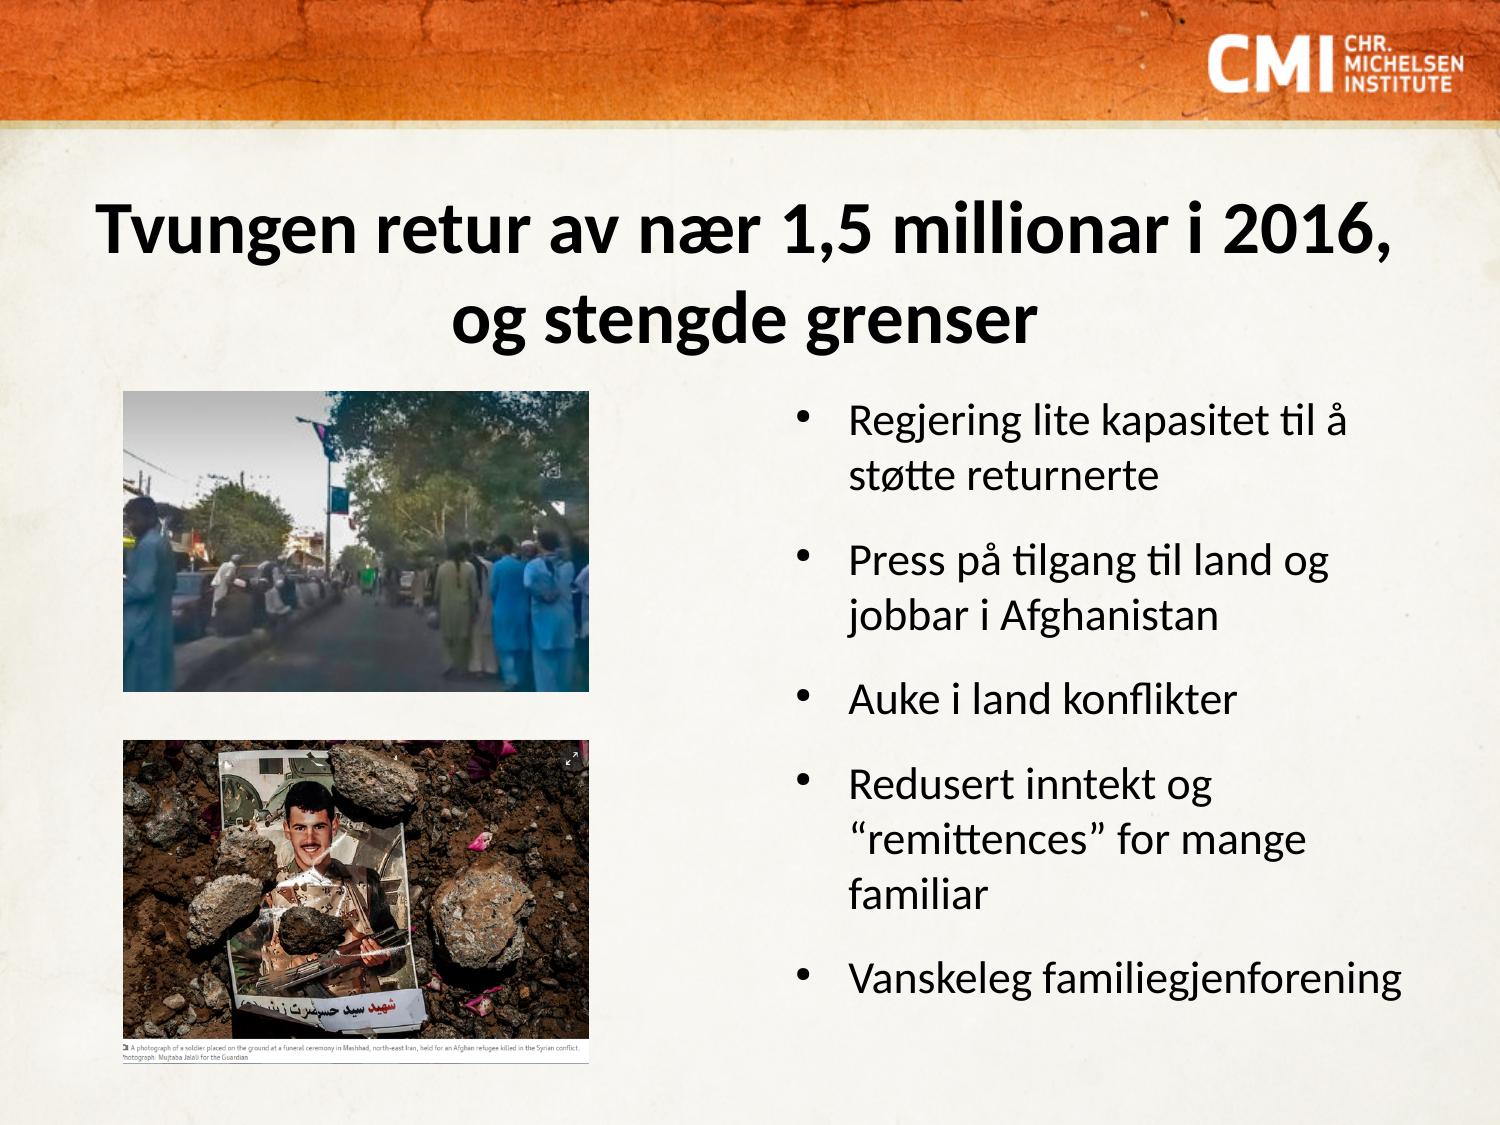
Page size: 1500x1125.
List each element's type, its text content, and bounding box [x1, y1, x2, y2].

picture [0, 0, 1500, 1125]
list Regjering lite kapasitet til å støtte returnerte Press på tilgang til land og jobbar i Afghanistan Auke i land konflikter Redusert inntekt og “remittences” for mange familiar Vanskeleg familiegjenforening [762, 375, 1425, 1005]
title Tvungen retur av nær 1,5 millionar i 2016, og stengde grenser [70, 163, 1421, 369]
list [123, 390, 590, 692]
